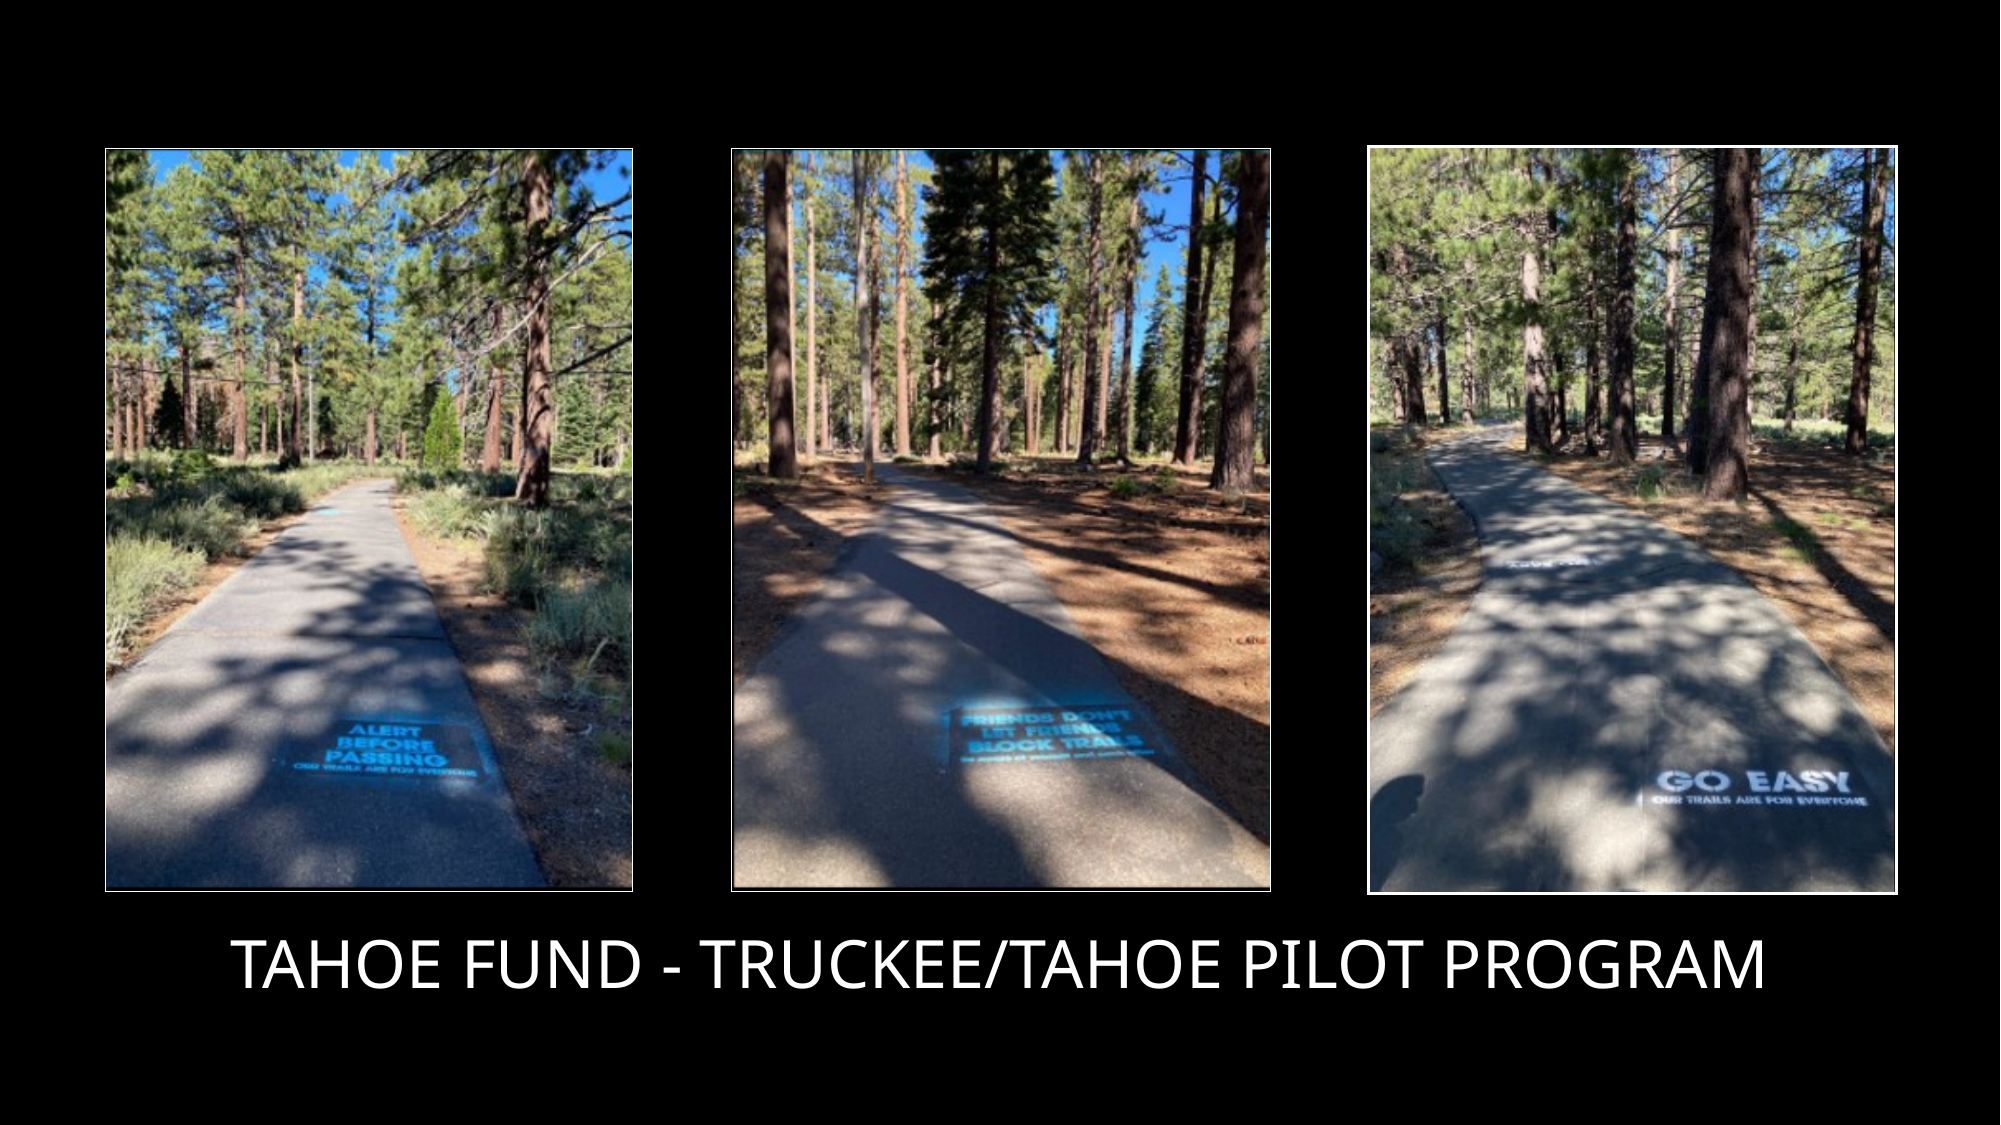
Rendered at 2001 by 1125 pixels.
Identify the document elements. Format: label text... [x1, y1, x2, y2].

picture [1369, 148, 1895, 893]
picture [731, 148, 1271, 892]
title TAHOE FUND - TRUCKEE/TAHOE PILOT PROGRAM [105, 914, 1895, 1020]
picture [105, 148, 633, 892]
